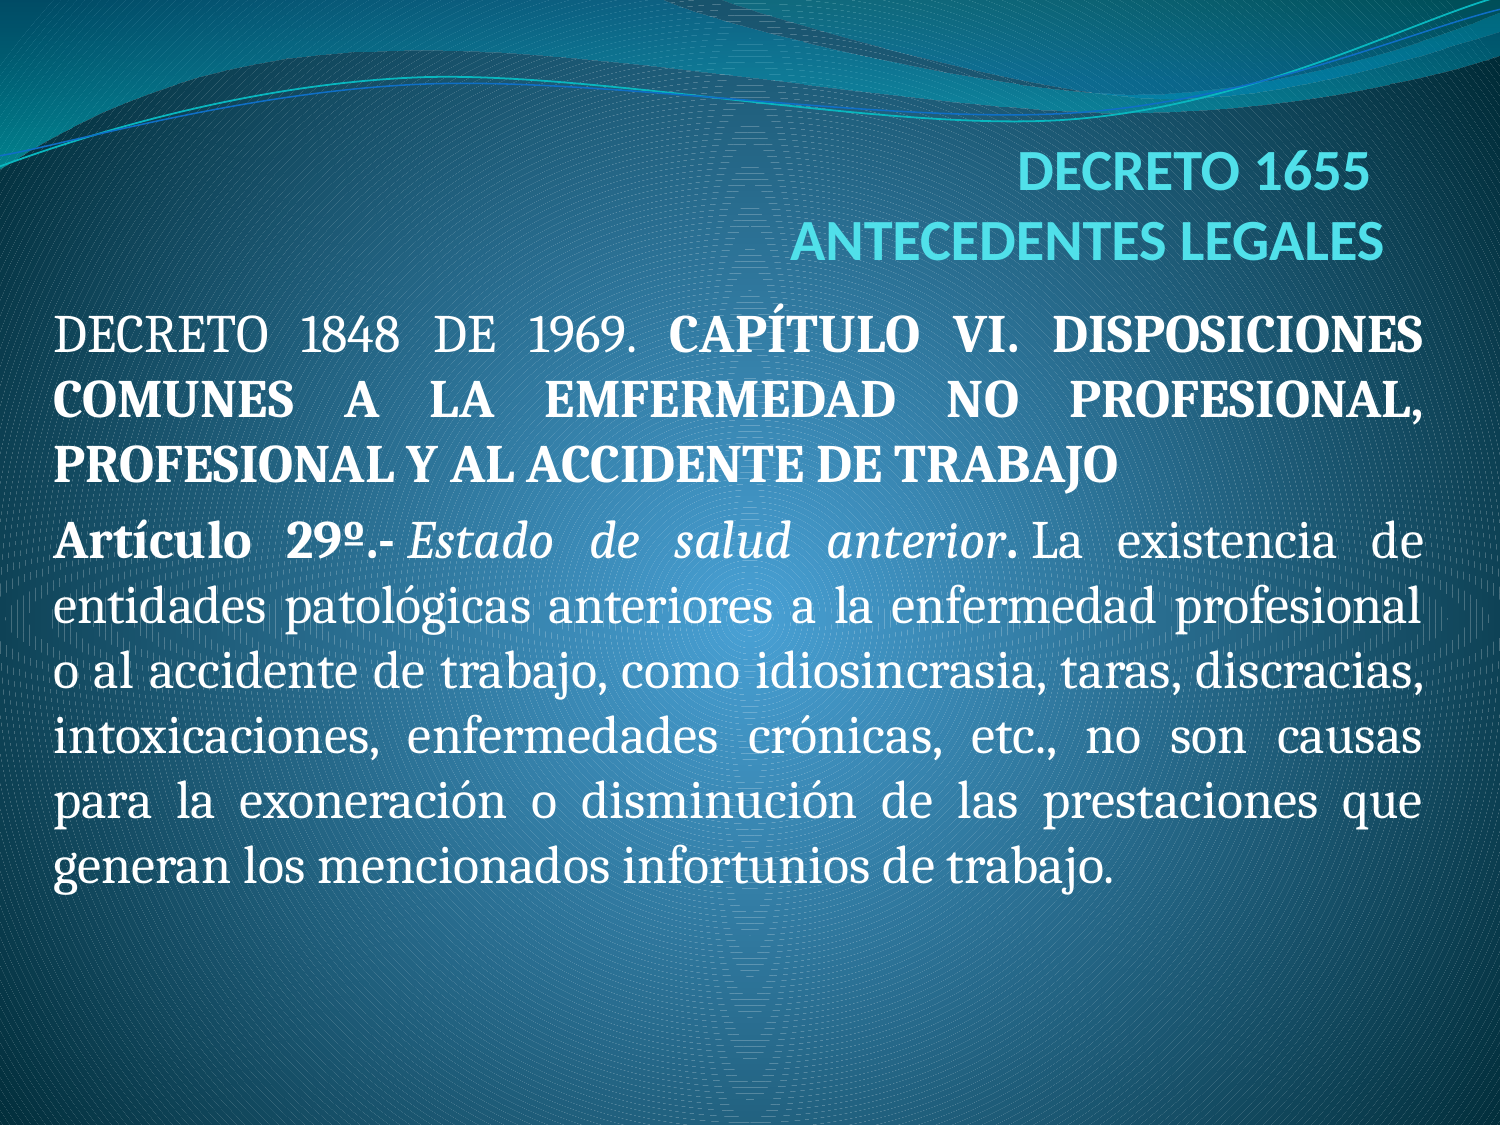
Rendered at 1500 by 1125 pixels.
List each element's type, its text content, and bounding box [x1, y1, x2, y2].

subtitle DECRETO 1848 DE 1969. CAPÍTULO VI. DISPOSICIONES COMUNES A LA EMFERMEDAD NO PROFESIONAL, PROFESIONAL Y AL ACCIDENTE DE TRABAJO Artículo 29º.- Estado de salud anterior. La existencia de entidades patológicas anteriores a la enfermedad profesional o al accidente de trabajo, como idiosincrasia, taras, discracias, intoxicaciones, enfermedades crónicas, etc., no son causas para la exoneración o disminución de las prestaciones que generan los mencionados infortunios de trabajo. [53, 290, 1436, 988]
title DECRETO 1655 ANTECEDENTES LEGALES [112, 30, 1388, 273]
